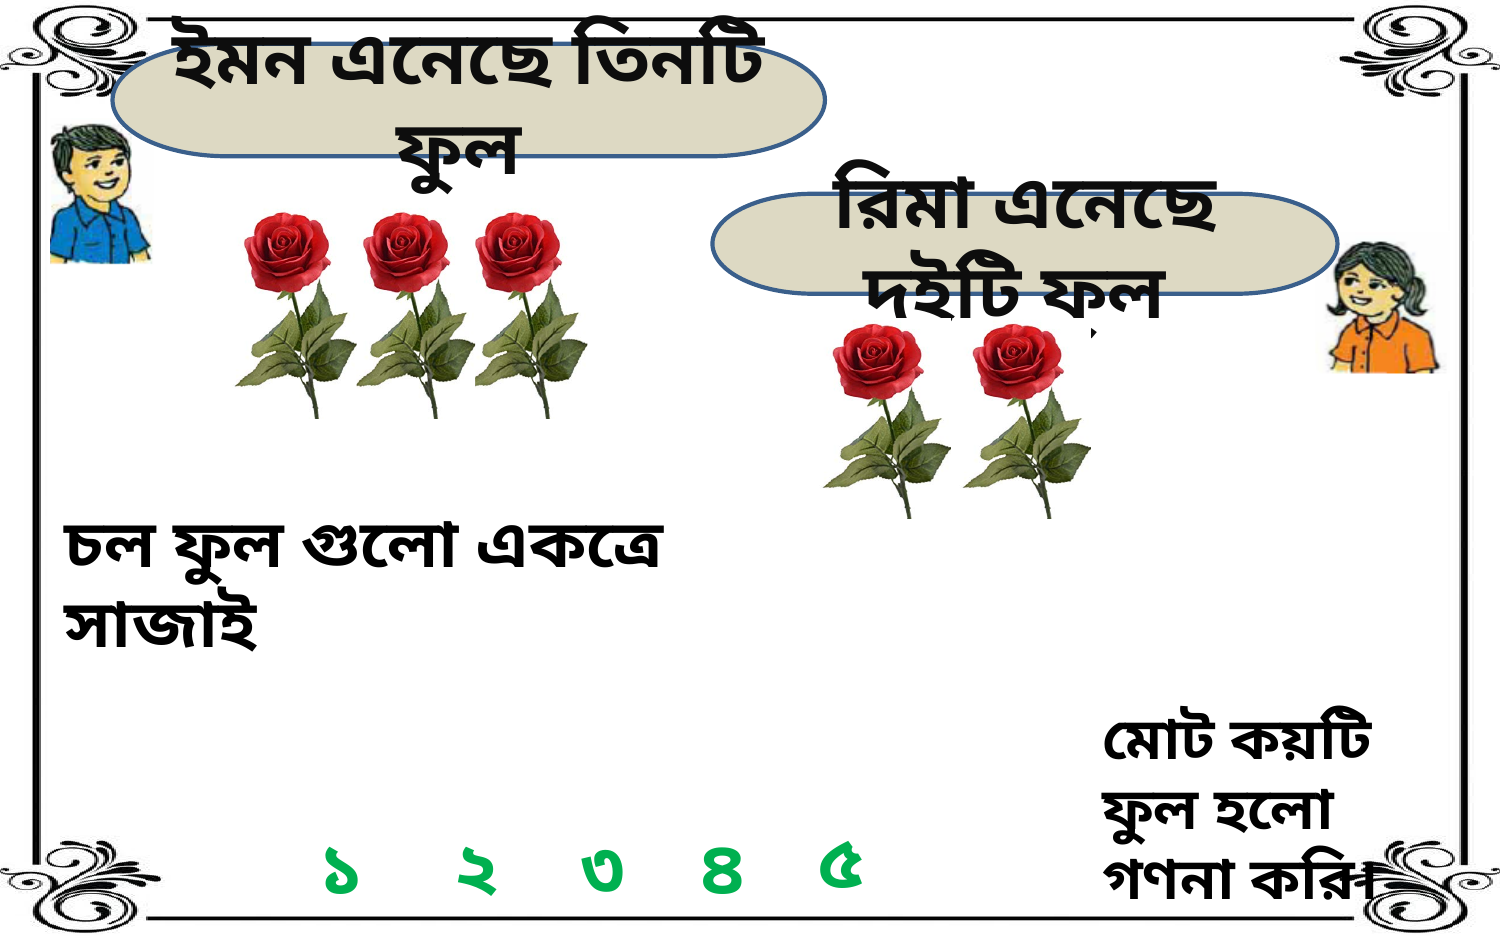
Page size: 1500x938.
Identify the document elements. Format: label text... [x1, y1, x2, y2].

text_box চল ফুল গুলো একত্রে সাজাই [50, 493, 688, 669]
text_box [812, 318, 1092, 520]
text_box রিমা এনেছে দুইটি ফুল [710, 191, 1336, 296]
picture [0, 0, 1500, 938]
text_box মোট কয়টি ফুল হলো গণনা করি। [1087, 693, 1475, 919]
text_box ৩ [562, 812, 663, 938]
text_box ২ [437, 812, 538, 918]
text_box ১ [300, 812, 400, 918]
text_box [224, 205, 588, 419]
text_box ৪ [682, 812, 783, 938]
text_box ৫ [800, 806, 900, 938]
text_box ইমন এনেছে তিনটি ফুল [110, 41, 828, 159]
